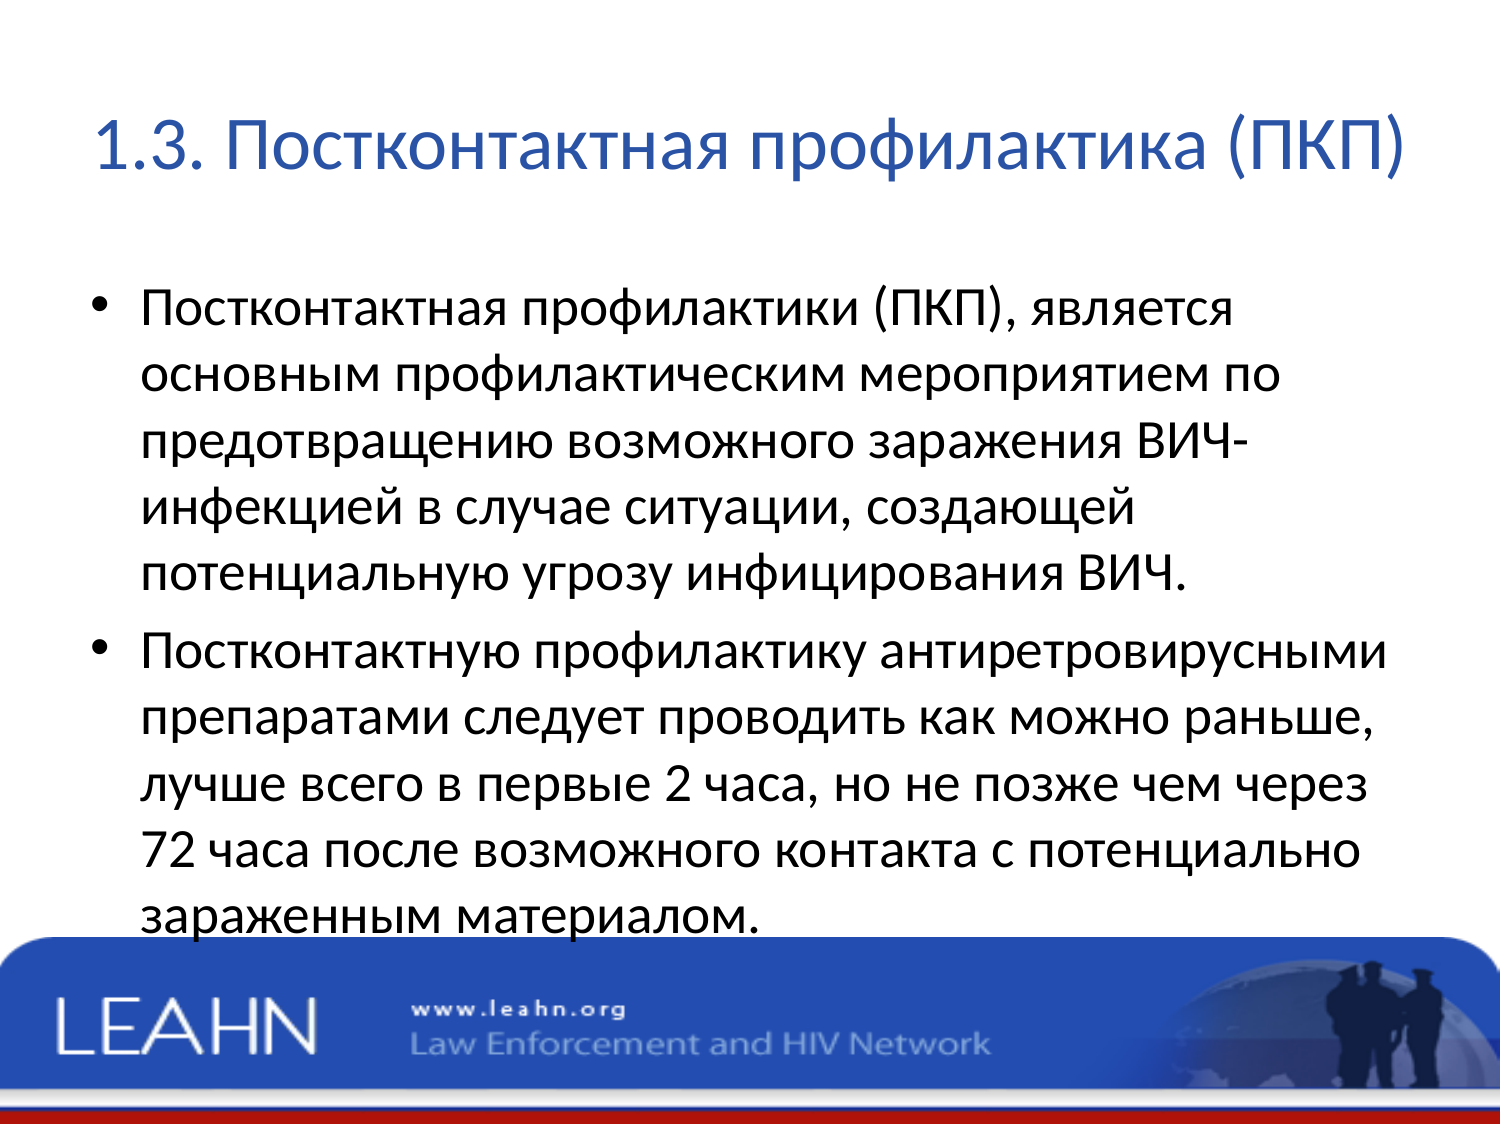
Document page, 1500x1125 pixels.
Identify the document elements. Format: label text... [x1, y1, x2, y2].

picture [0, 937, 1500, 1124]
list Постконтактная профилактики (ПКП), является основным профилактическим мероприятием по предотвращению возможного заражения ВИЧ-инфекцией в случае ситуации, создающей потенциальную угрозу инфицирования ВИЧ. Постконтактную профилактику антиретровирусными препаратами следует проводить как можно раньше, лучше всего в первые 2 часа, но не позже чем через 72 часа после возможного контакта с потенциально зараженным материалом. [75, 262, 1425, 1005]
title 1.3. Постконтактная профилактика (ПКП) [75, 45, 1425, 233]
